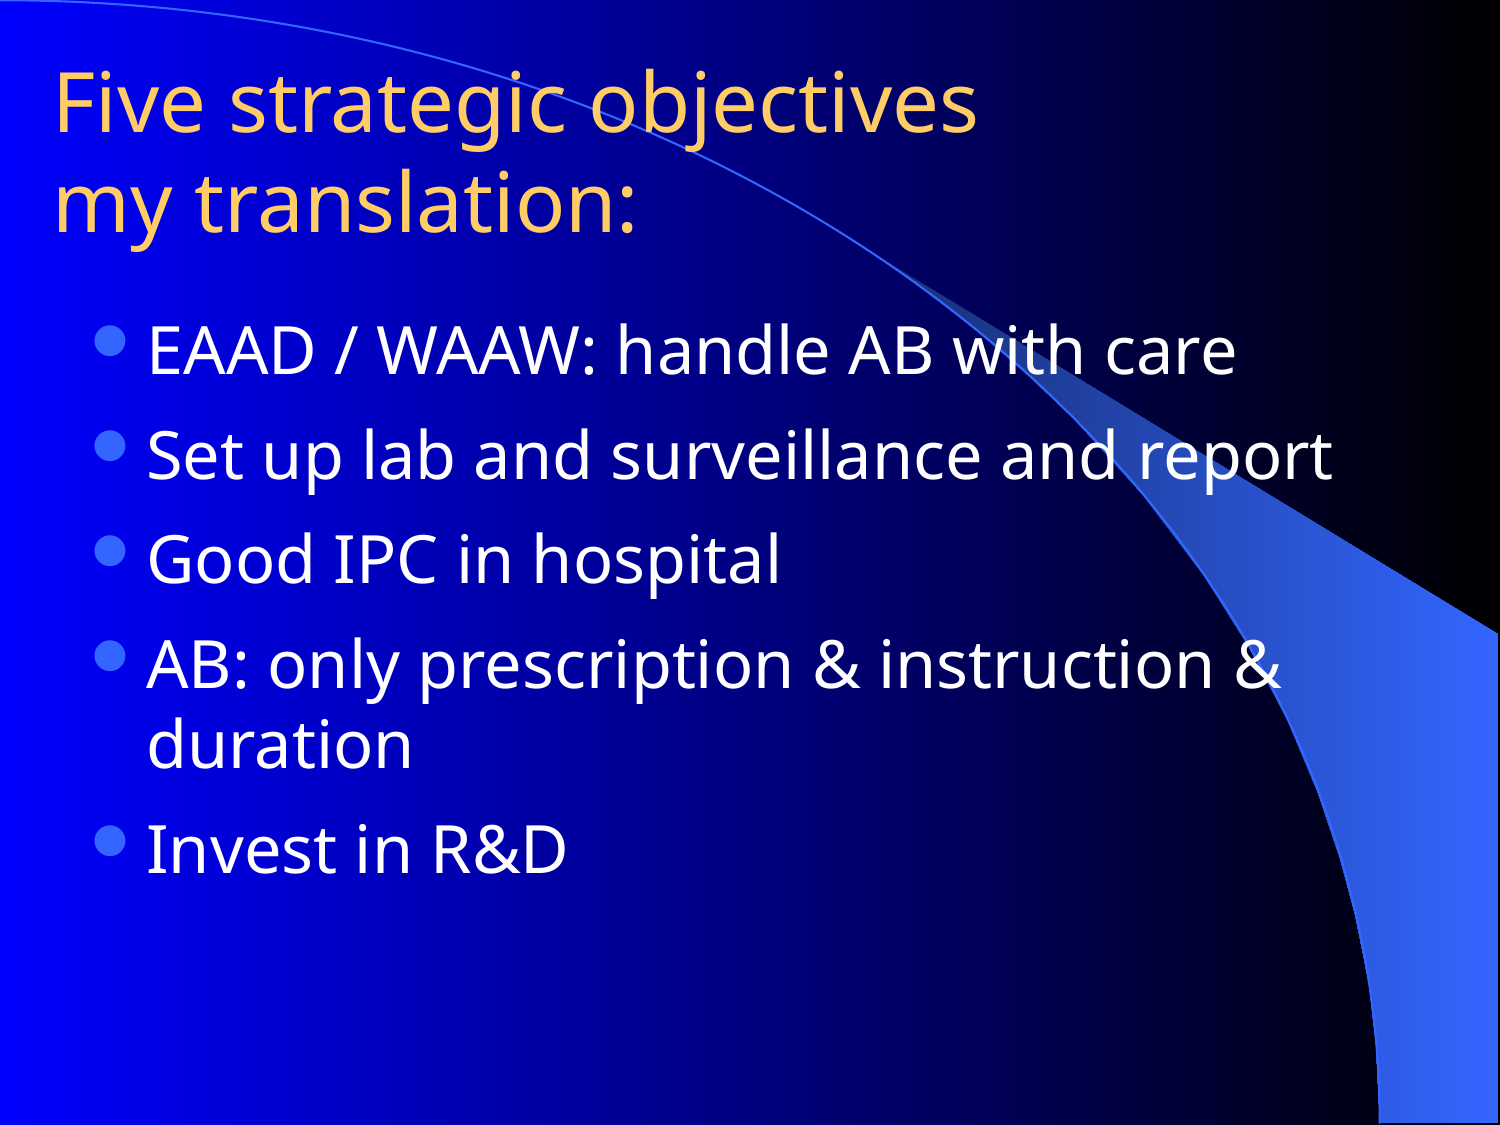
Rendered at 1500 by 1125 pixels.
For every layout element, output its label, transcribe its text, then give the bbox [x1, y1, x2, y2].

title Five strategic objectives my translation: [37, 42, 1463, 247]
list EAAD / WAAW: handle AB with care Set up lab and surveillance and report Good IPC in hospital AB: only prescription & instruction & duration Invest in R&D [75, 299, 1438, 988]
